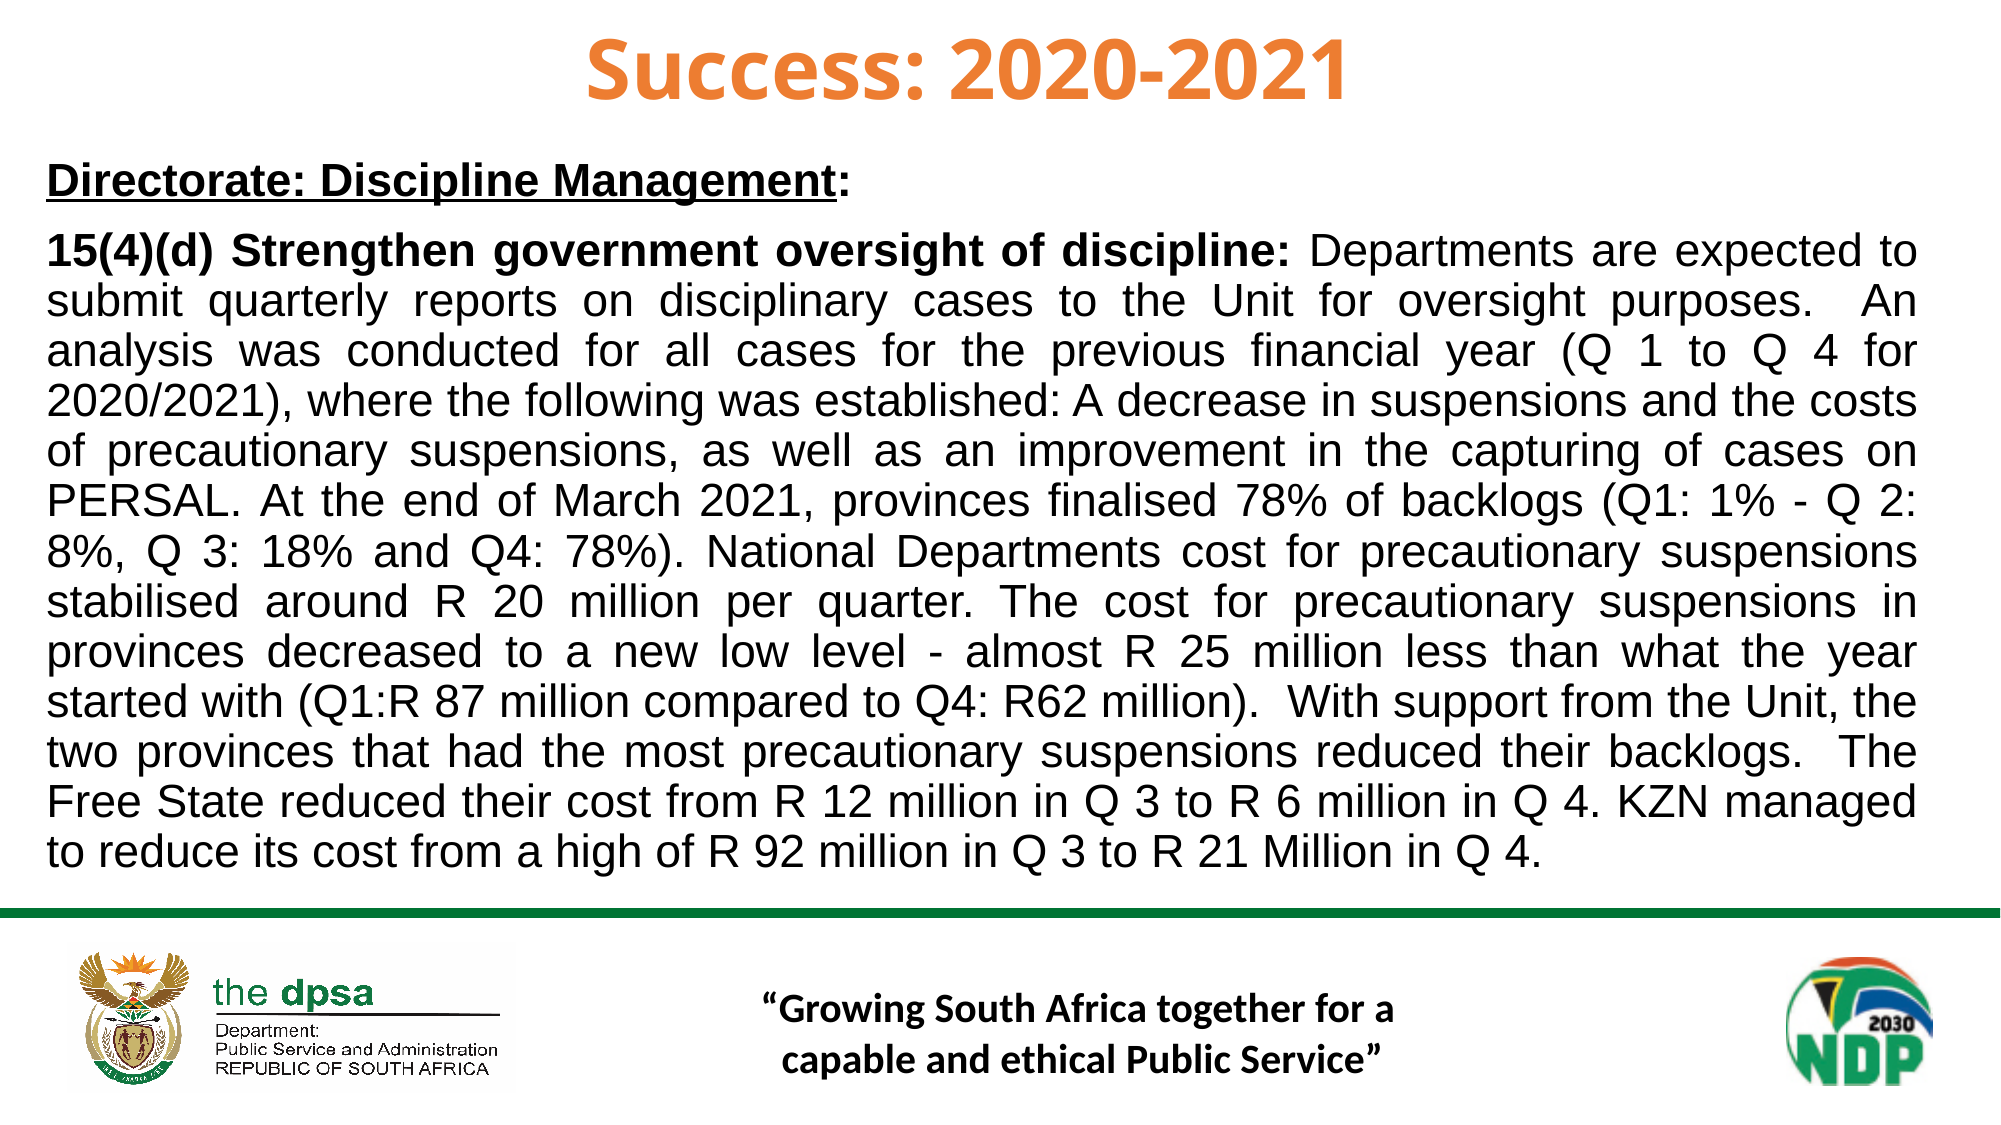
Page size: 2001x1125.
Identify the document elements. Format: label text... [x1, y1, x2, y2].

title Success: 2020-2021 [31, 19, 1910, 126]
picture [1786, 957, 1933, 1086]
picture [67, 942, 516, 1093]
subtitle Directorate: Discipline Management: 15(4)(d) Strengthen government oversight of discipline: Departments are expected to submit quarterly reports on disciplinary cases to the Unit for oversight purposes. An analysis was conducted for all cases for the previous financial year (Q 1 to Q 4 for 2020/2021), where the following was established: A decrease in suspensions and the costs of precautionary suspensions, as well as an improvement in the capturing of cases on PERSAL. At the end of March 2021, provinces finalised 78% of backlogs (Q1: 1% - Q 2: 8%, Q 3: 18% and Q4: 78%). National Departments cost for precautionary suspensions stabilised around R 20 million per quarter. The cost for precautionary suspensions in provinces decreased to a new low level - almost R 25 million less than what the year started with (Q1:R 87 million compared to Q4: R62 million). With support from the Unit, the two provinces that had the most precautionary suspensions reduced their backlogs. The Free State reduced their cost from R 12 million in Q 3 to R 6 million in Q 4. KZN managed to reduce its cost from a high of R 92 million in Q 3 to R 21 Million in Q 4. [31, 149, 1934, 929]
